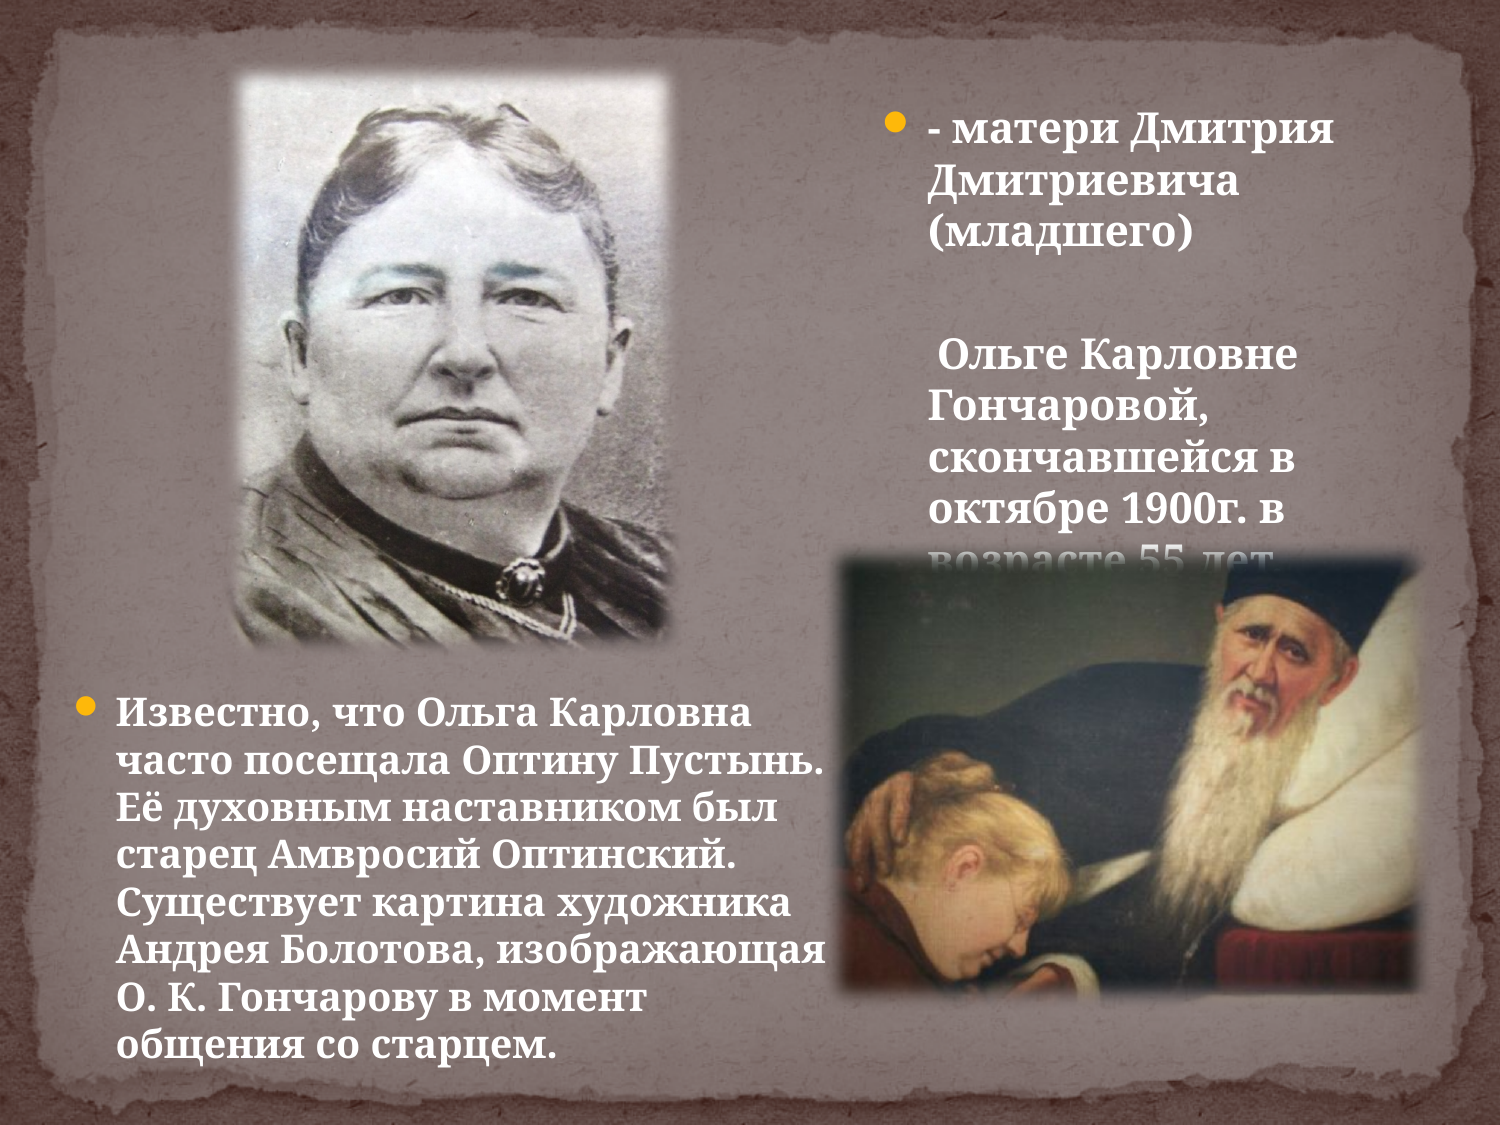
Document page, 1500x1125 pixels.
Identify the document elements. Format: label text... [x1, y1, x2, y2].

picture [822, 540, 1436, 1011]
list Известно, что Ольга Карловна часто посещала Оптину Пустынь. Её духовным наставником был старец Амвросий Оптинский. Существует картина художника Андрея Болотова, изображающая О. К. Гончарову в момент общения со старцем. [58, 679, 842, 1090]
list - матери Дмитрия Дмитриевича (младшего) Ольге Карловне Гончаровой, скончавшейся в октябре 1900г. в возрасте 55 лет. [867, 93, 1407, 528]
picture [223, 59, 684, 657]
